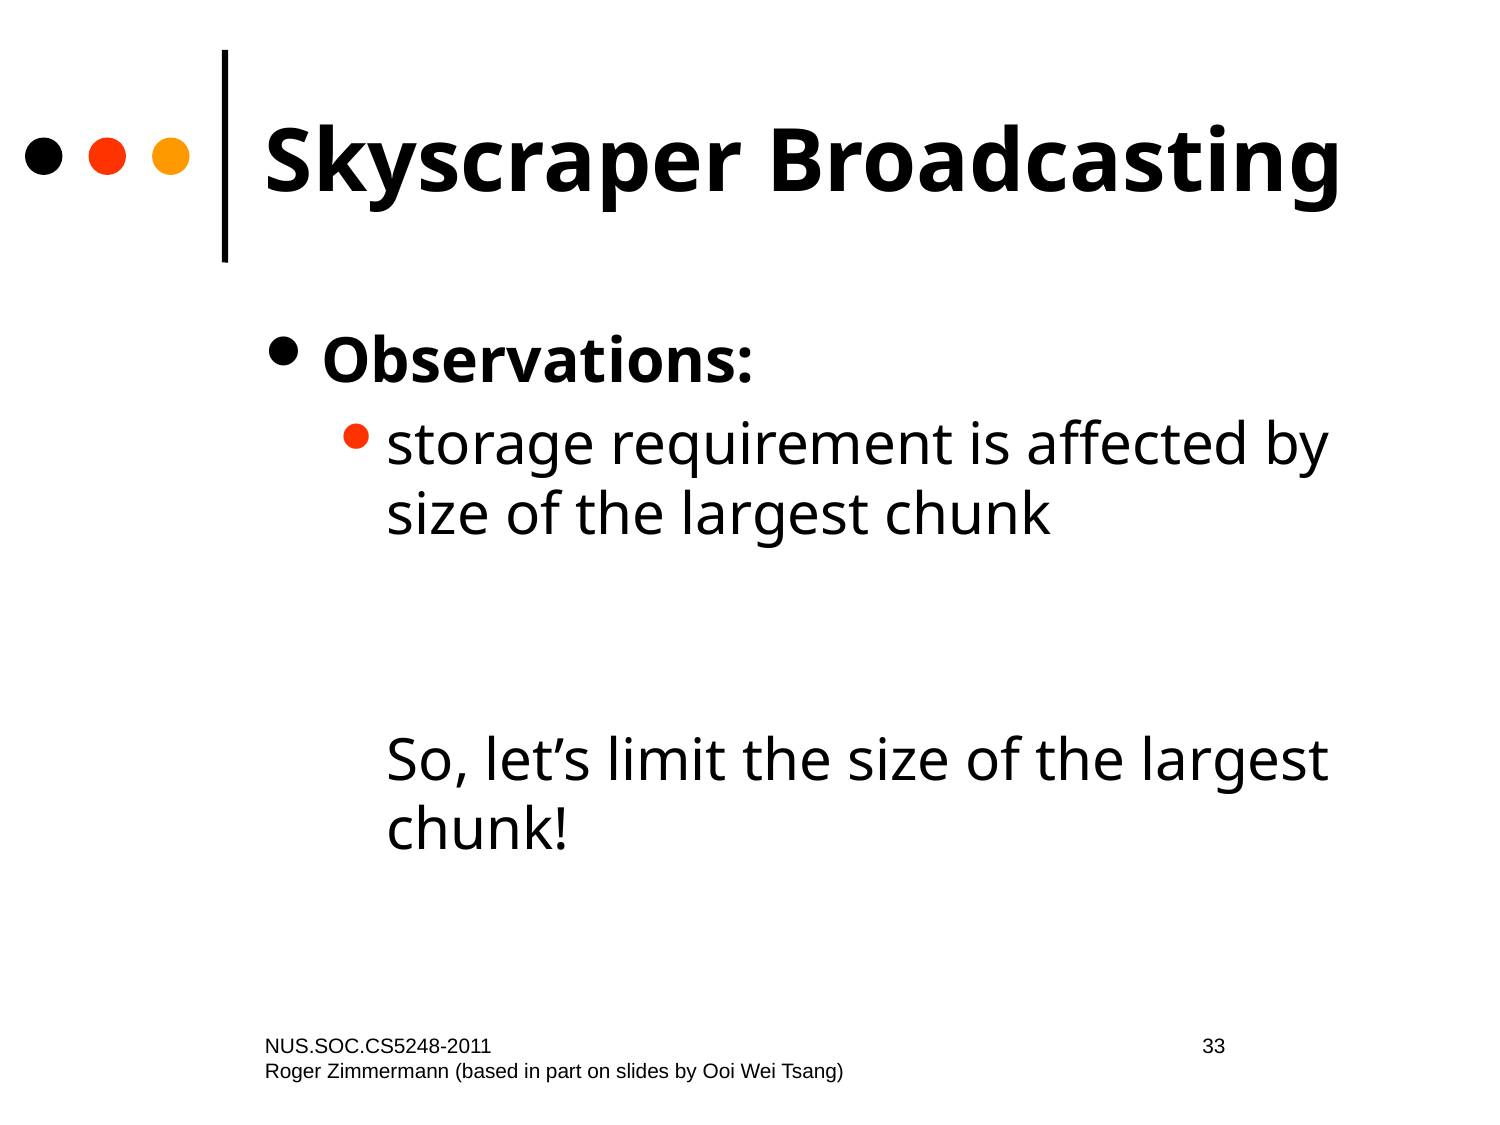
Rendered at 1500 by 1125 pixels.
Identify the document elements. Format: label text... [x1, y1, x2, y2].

footer NUS.SOC.CS5248-2011 Roger Zimmermann (based in part on slides by Ooi Wei Tsang) [249, 1024, 888, 1101]
title Skyscraper Broadcasting [249, 30, 1401, 282]
slide_number 33 [1187, 1024, 1401, 1101]
list Observations: storage requirement is affected by size of the largest chunk So, let’s limit the size of the largest chunk! [249, 312, 1401, 988]
